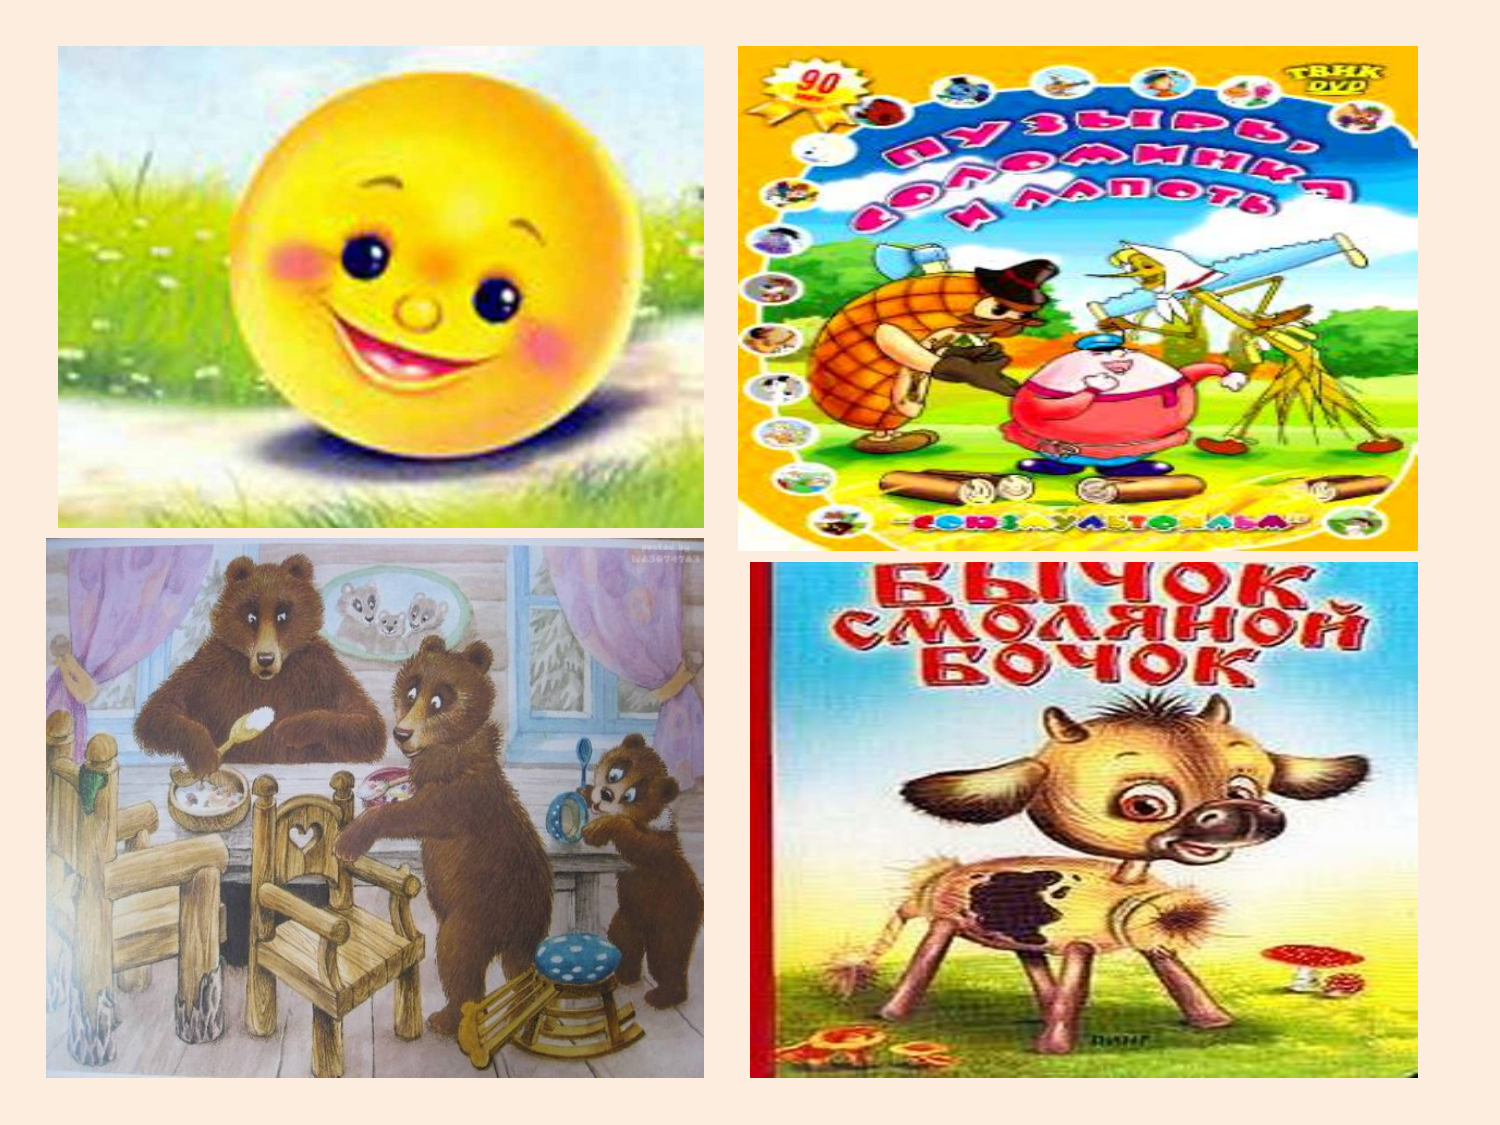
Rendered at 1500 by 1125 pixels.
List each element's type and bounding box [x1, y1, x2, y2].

picture [46, 538, 704, 1079]
picture [58, 46, 704, 528]
picture [738, 46, 1419, 552]
picture [749, 562, 1419, 1079]
